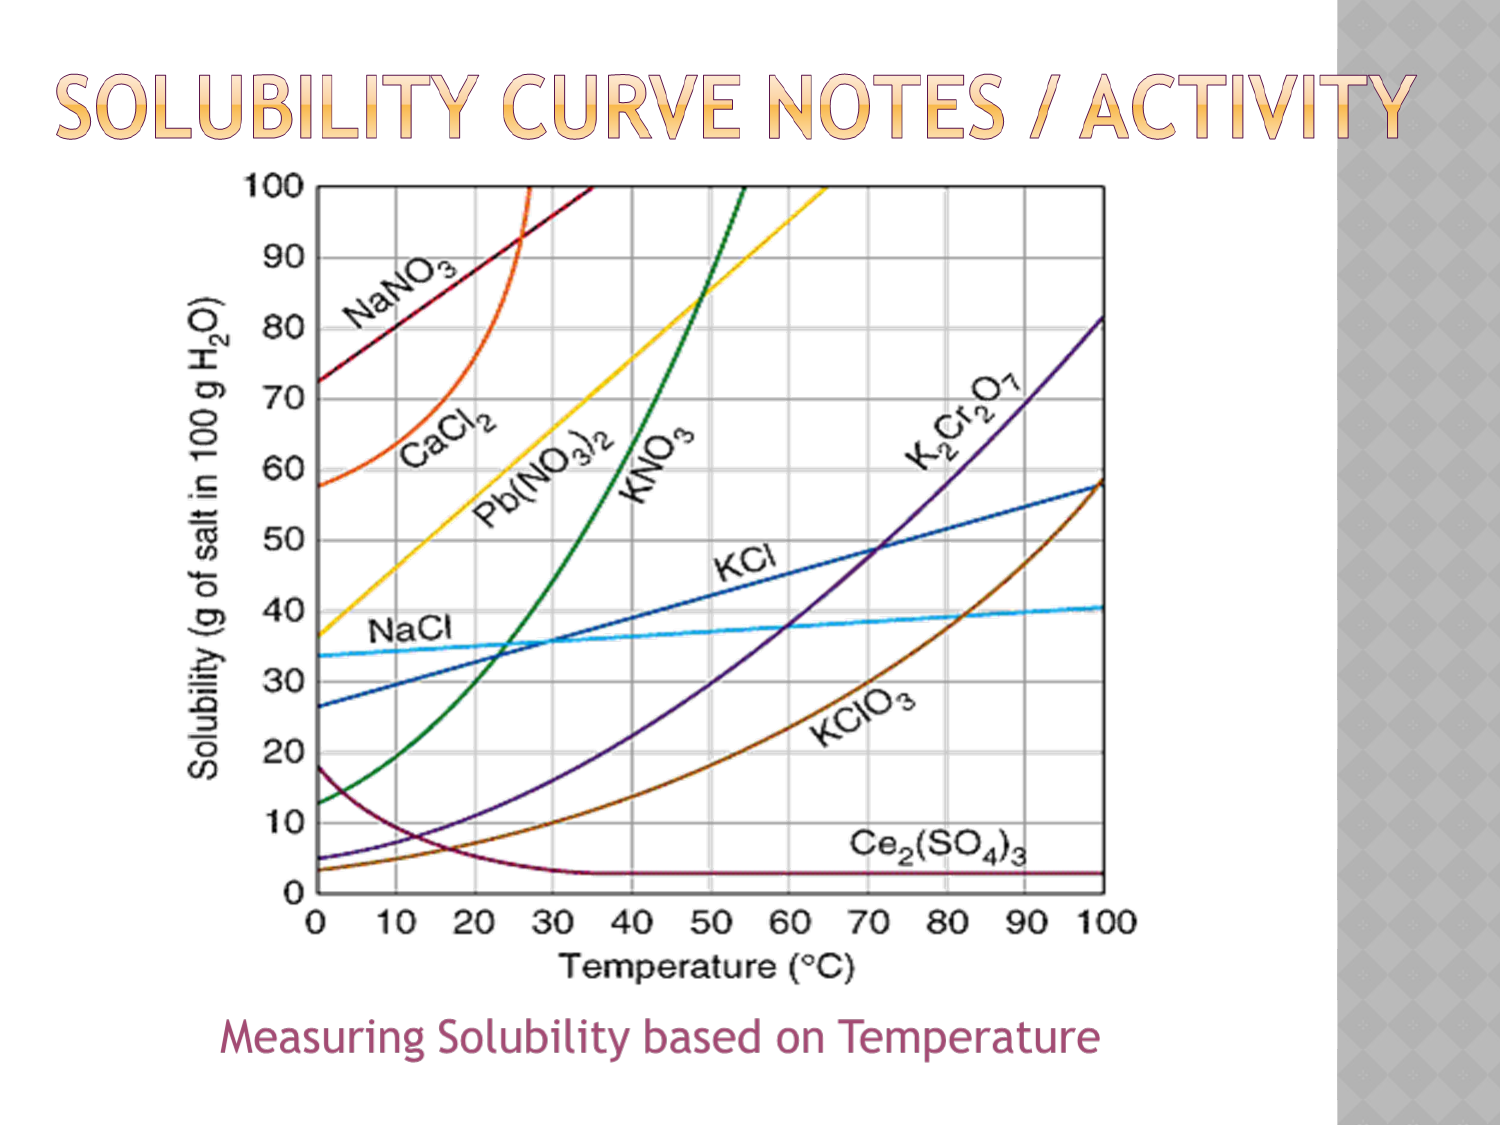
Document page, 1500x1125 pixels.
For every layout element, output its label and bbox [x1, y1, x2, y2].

picture [5, 27, 1464, 213]
picture [154, 222, 1169, 1090]
